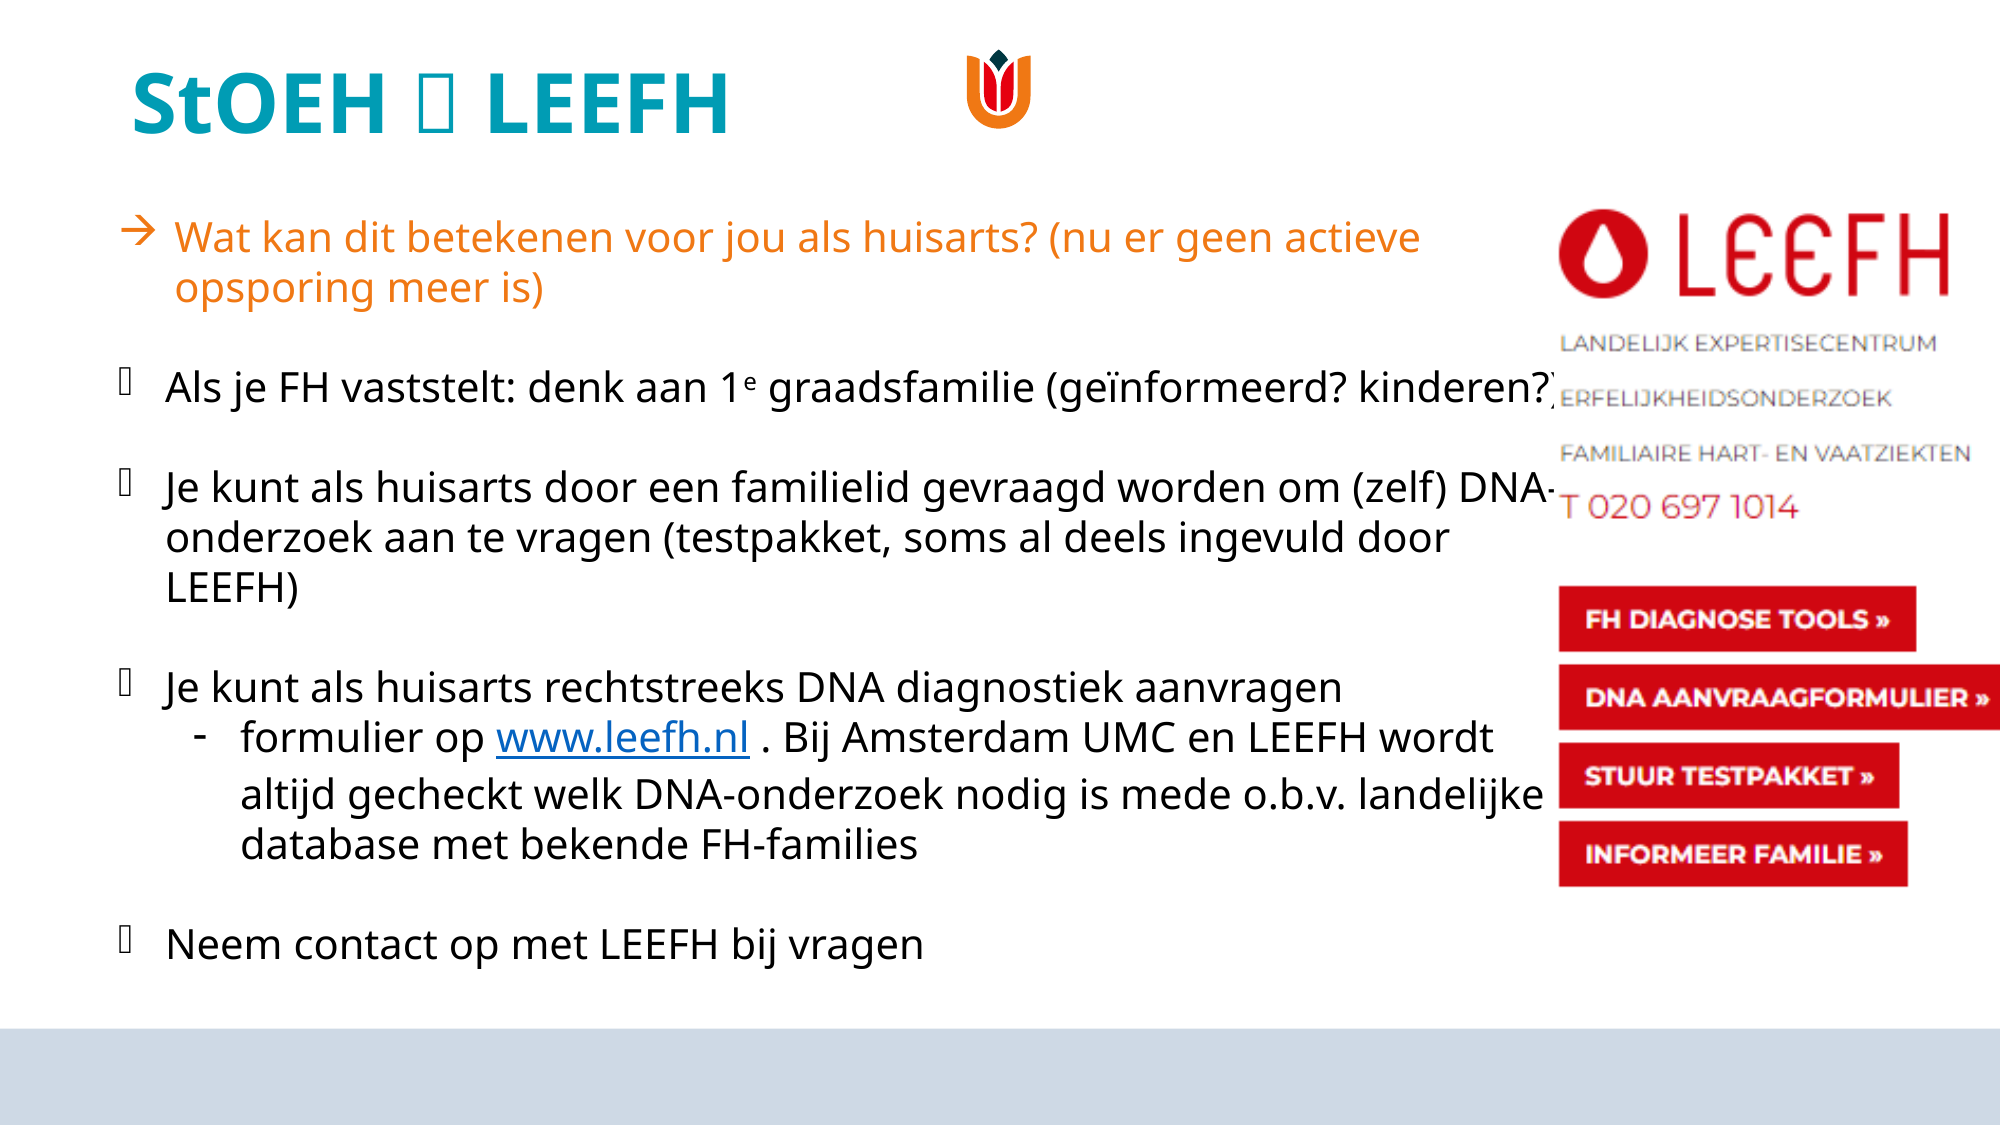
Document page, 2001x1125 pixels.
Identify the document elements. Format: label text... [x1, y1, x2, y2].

title StOEH  LEEFH [116, 54, 1719, 161]
text_box Wat kan dit betekenen voor jou als huisarts? (nu er geen actieve opsporing meer is) Als je FH vaststelt: denk aan 1e graadsfamilie (geïnformeerd? kinderen?) Je kunt als huisarts door een familielid gevraagd worden om (zelf) DNA-onderzoek aan te vragen (testpakket, soms al deels ingevuld door LEEFH) Je kunt als huisarts rechtstreeks DNA diagnostiek aanvragen formulier op www.leefh.nl . Bij Amsterdam UMC en LEEFH wordt altijd gecheckt welk DNA-onderzoek nodig is mede o.b.v. landelijke database met bekende FH-families Neem contact op met LEEFH bij vragen [103, 203, 1583, 1125]
picture [1553, 203, 2000, 899]
